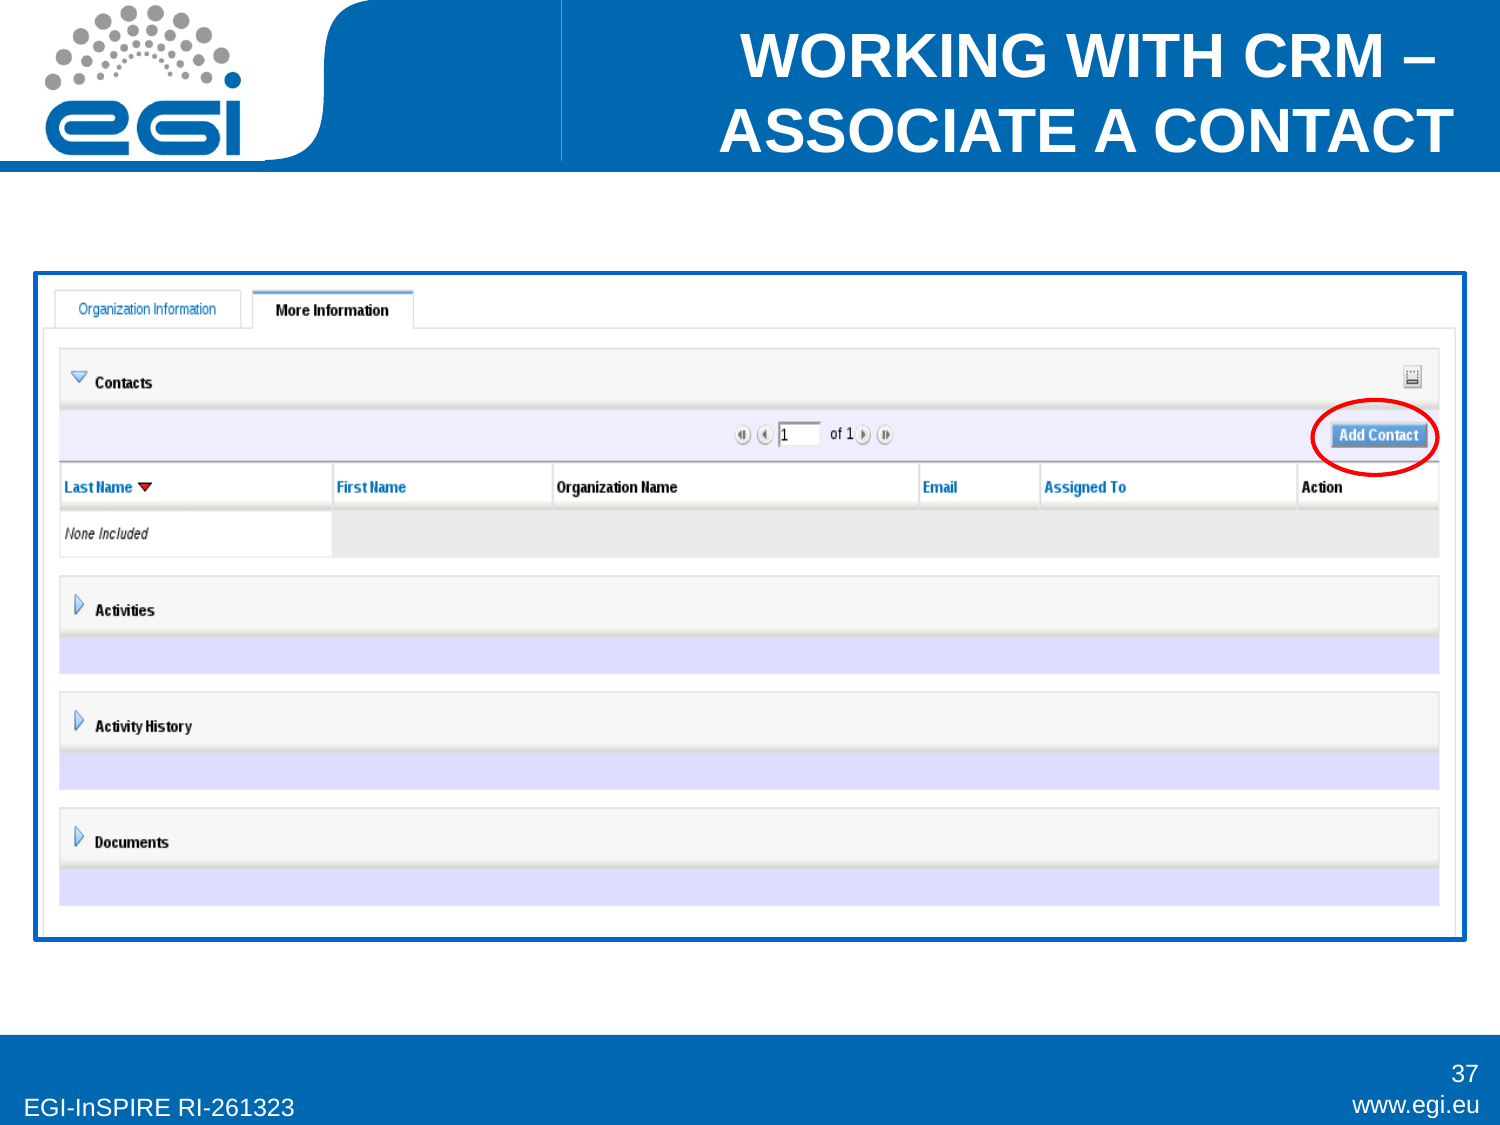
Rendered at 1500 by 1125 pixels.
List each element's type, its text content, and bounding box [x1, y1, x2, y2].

slide_number 37 [1144, 1042, 1495, 1103]
picture [37, 274, 1463, 938]
title WORKING WITH CRM – ASSOCIATE A CONTACT [348, 18, 1471, 162]
picture [0, 0, 265, 161]
